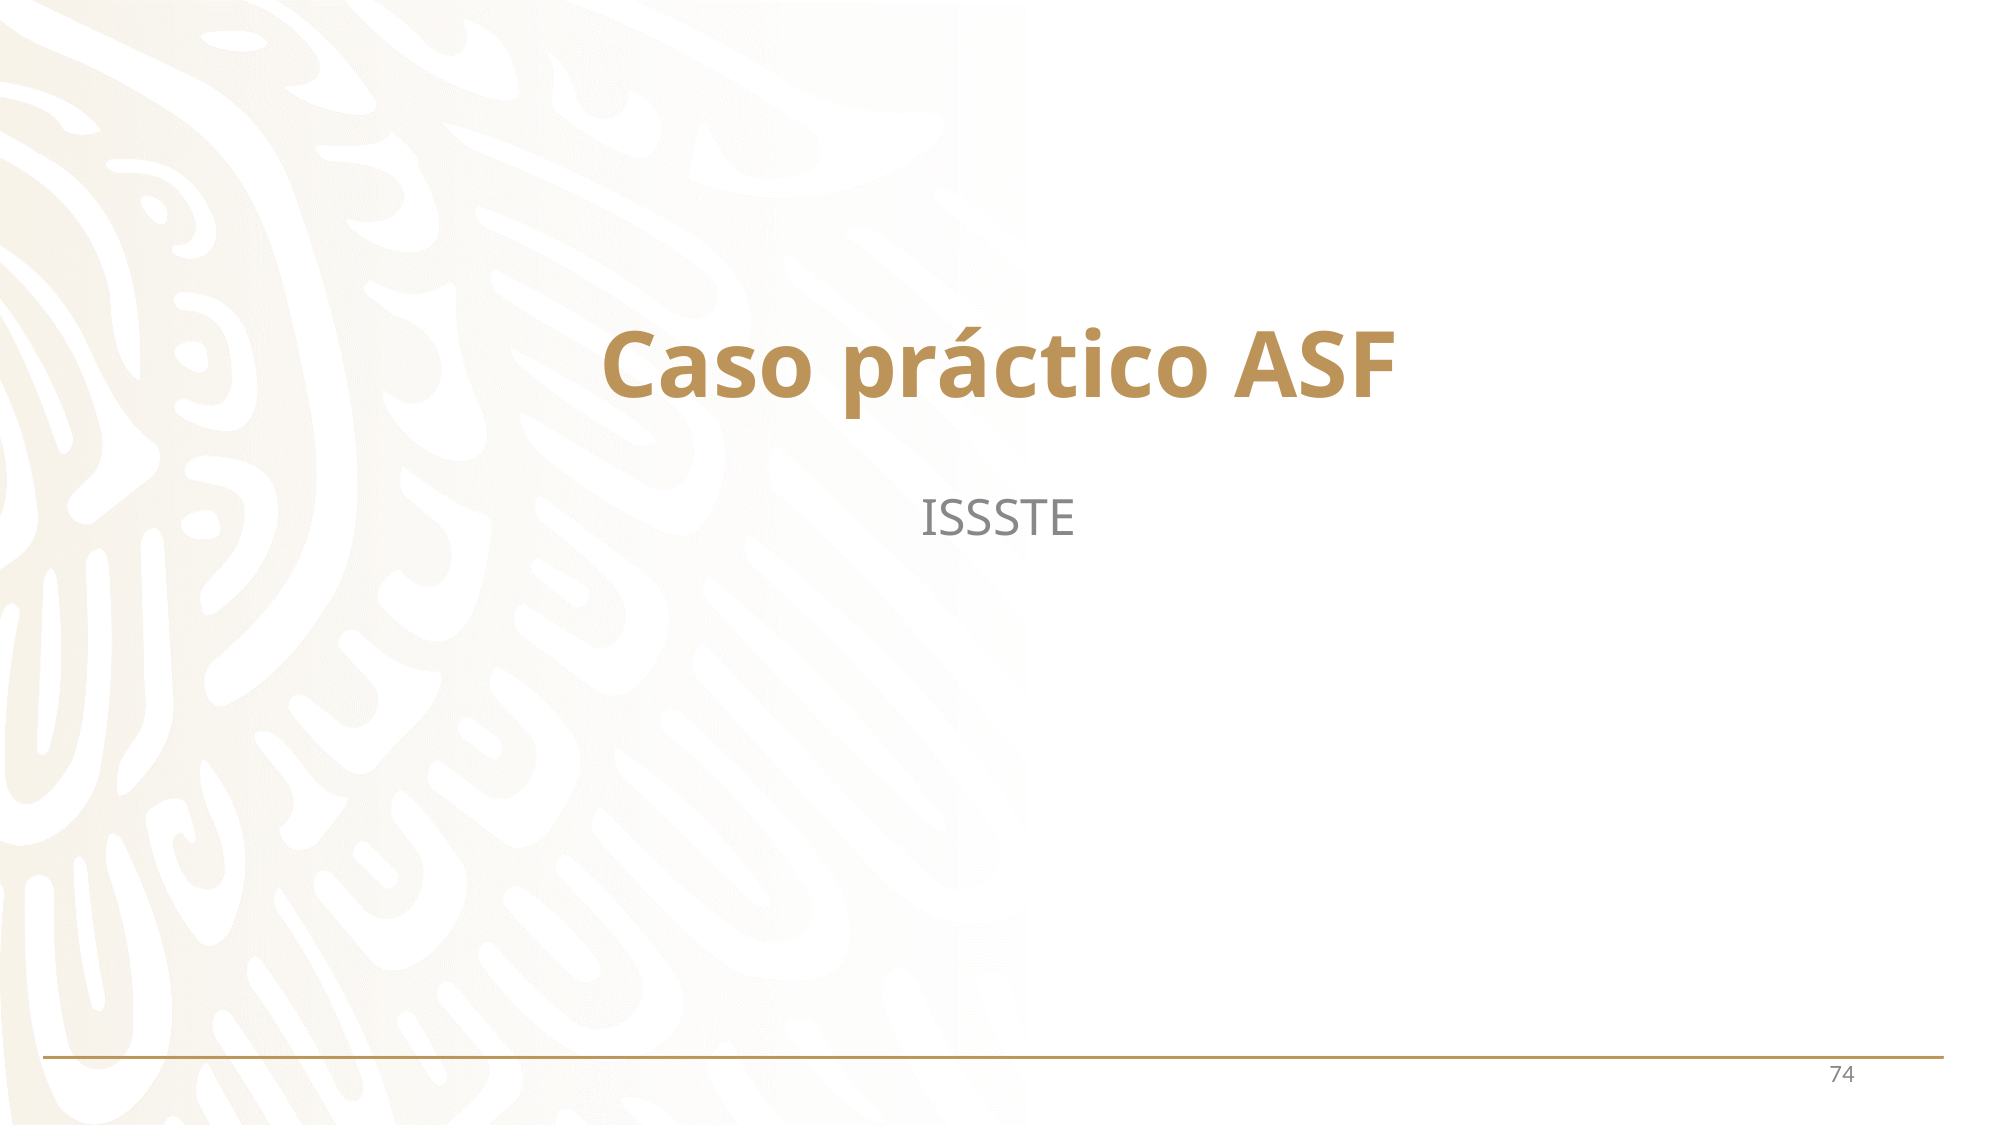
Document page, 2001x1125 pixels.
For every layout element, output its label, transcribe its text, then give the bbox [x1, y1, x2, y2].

title Caso práctico ASF [135, 128, 1864, 426]
picture [0, 0, 2001, 1125]
list ISSSTE [135, 484, 1862, 563]
slide_number 74 [1818, 1050, 1863, 1096]
